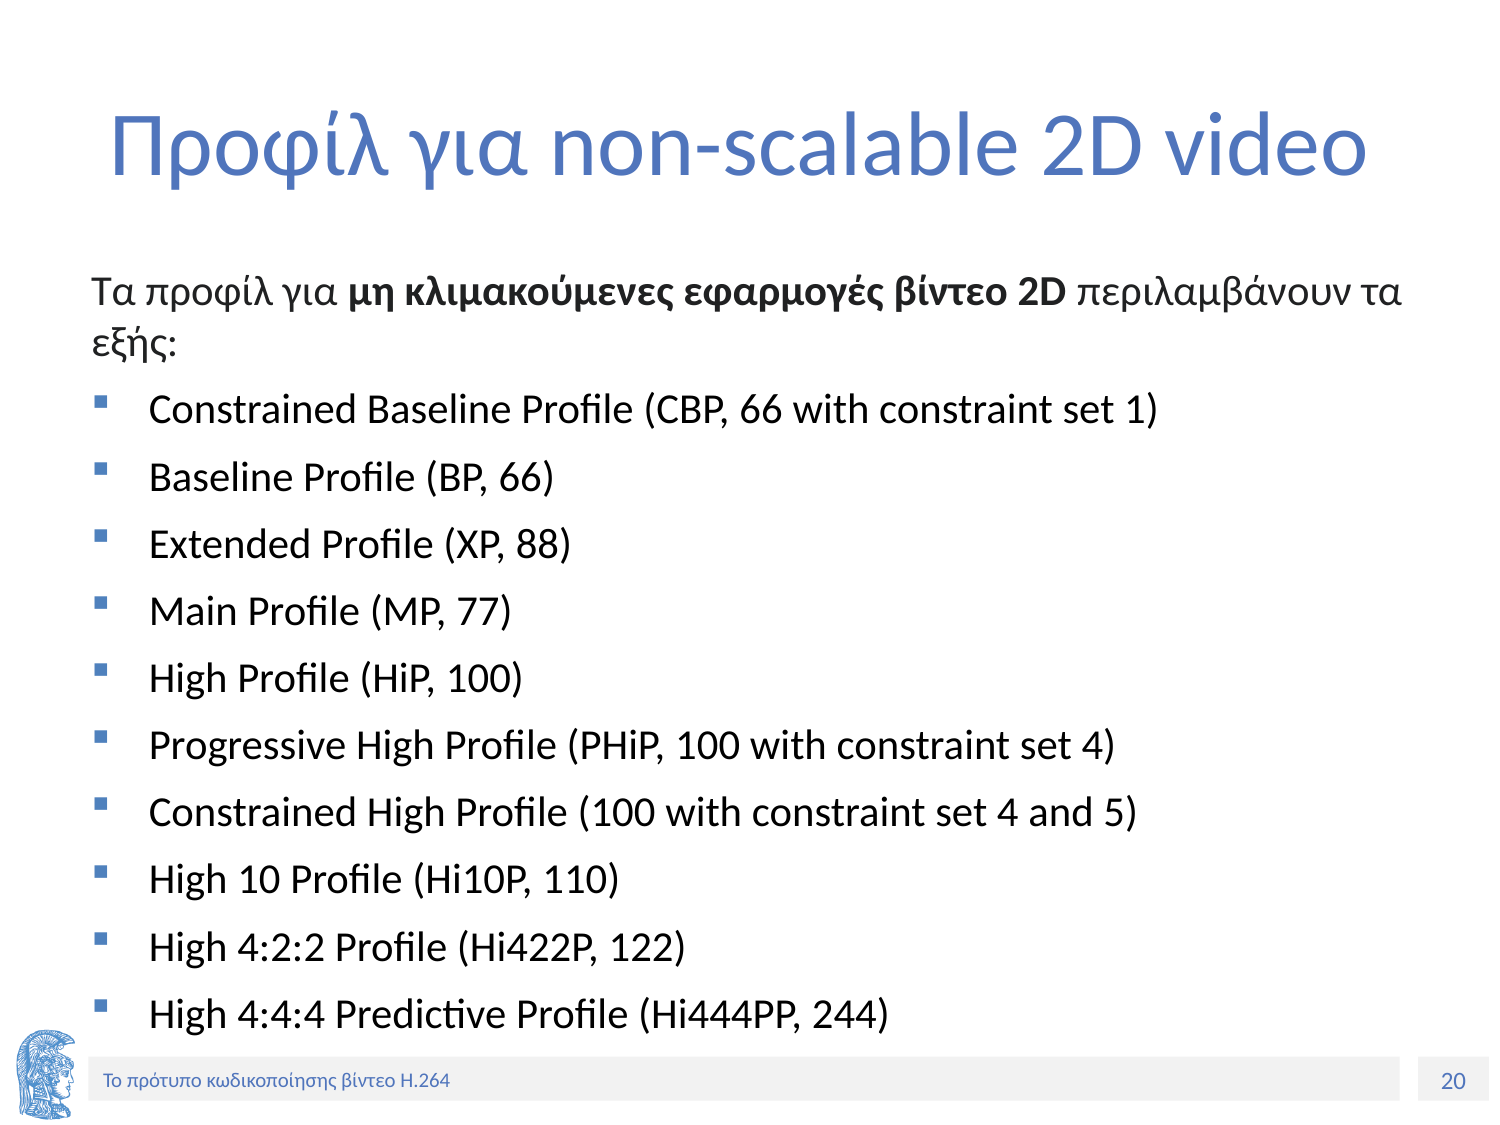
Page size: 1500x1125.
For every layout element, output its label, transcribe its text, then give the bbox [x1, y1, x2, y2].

list Τα προφίλ για μη κλιμακούμενες εφαρμογές βίντεο 2D περιλαμβάνουν τα εξής: Constrained Baseline Profile (CBP, 66 with constraint set 1) Baseline Profile (BP, 66) Extended Profile (XP, 88) Main Profile (MP, 77) High Profile (HiP, 100) Progressive High Profile (PHiP, 100 with constraint set 4) Constrained High Profile (100 with constraint set 4 and 5) High 10 Profile (Hi10P, 110) High 4:2:2 Profile (Hi422P, 122) High 4:4:4 Predictive Profile (Hi444PP, 244) [76, 255, 1479, 1048]
picture [9, 1026, 81, 1120]
title Προφίλ για non-scalable 2D video [75, 45, 1425, 233]
